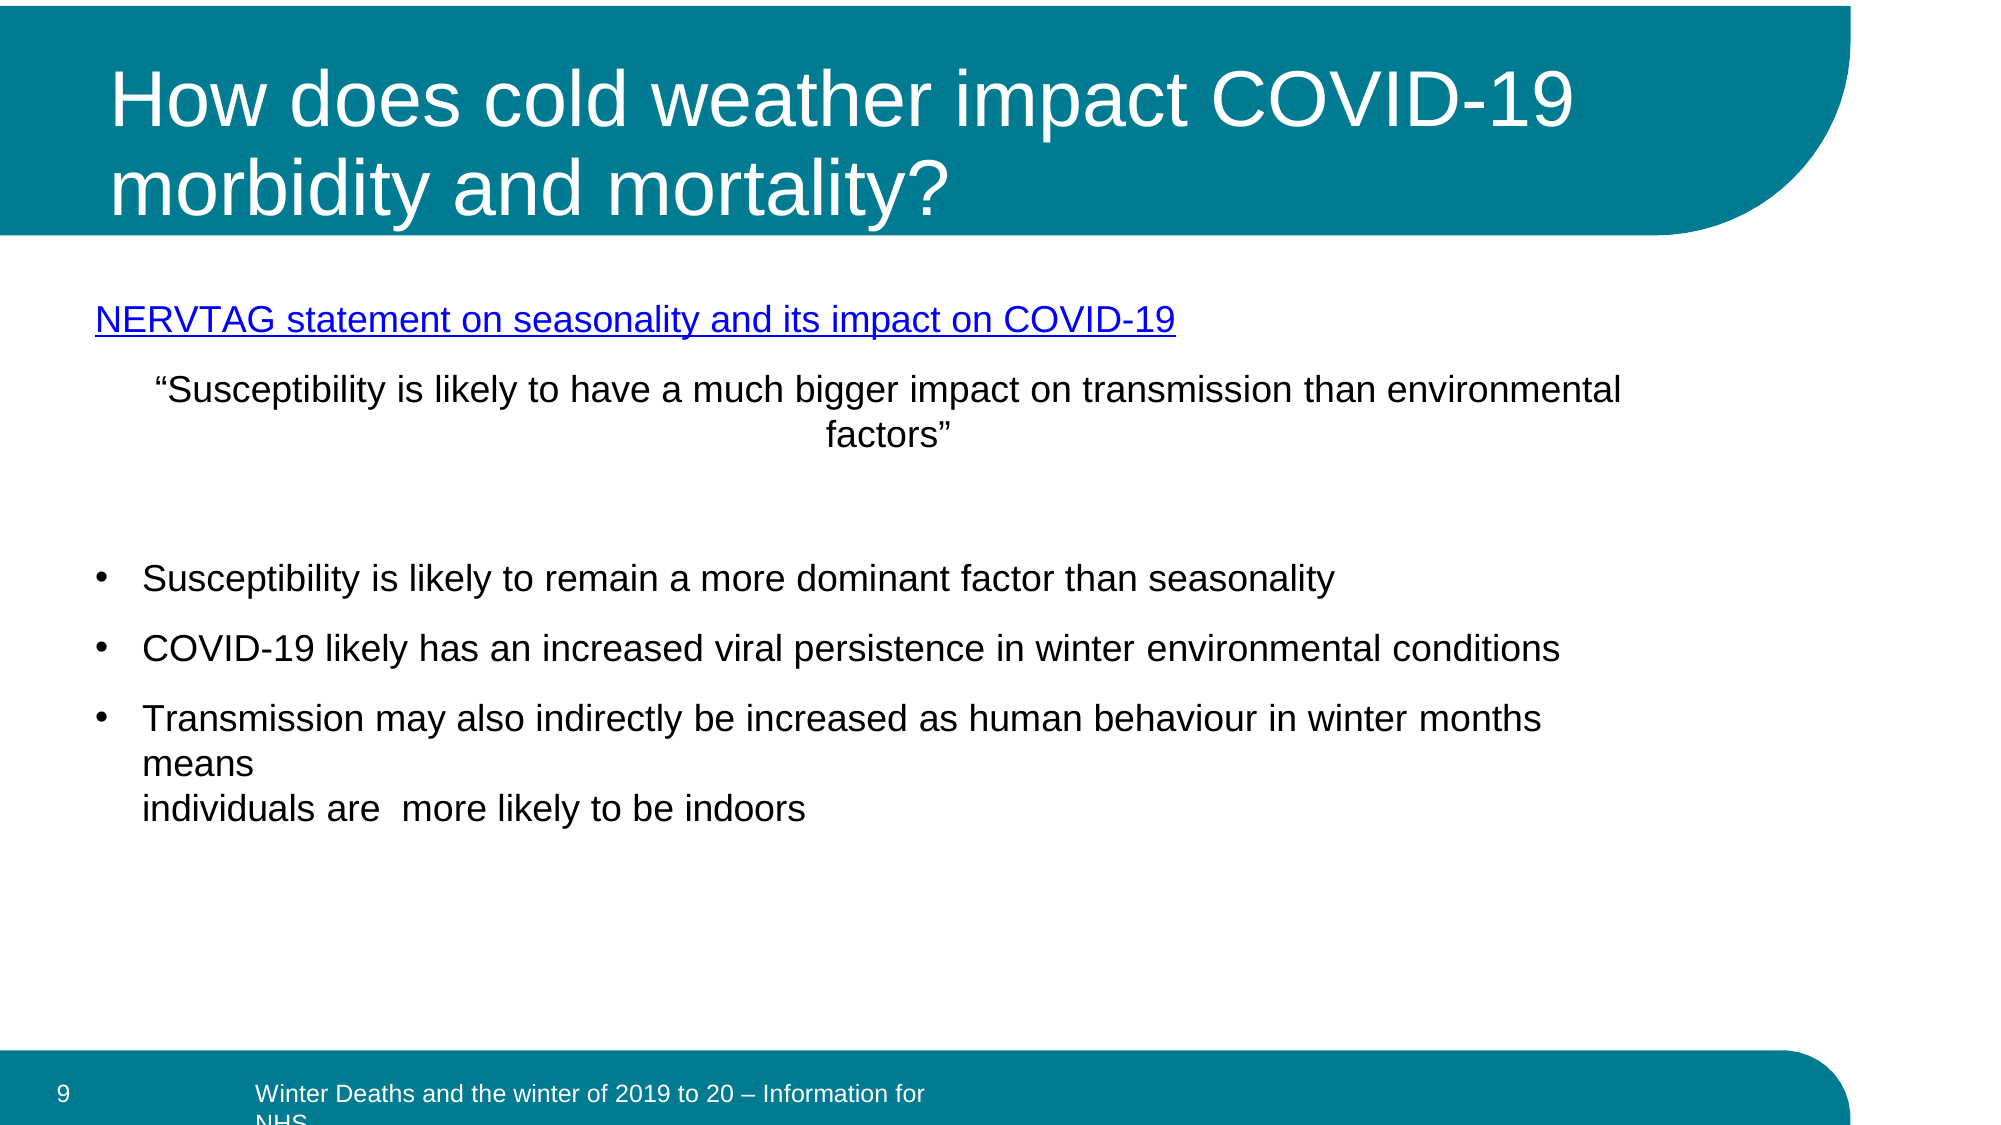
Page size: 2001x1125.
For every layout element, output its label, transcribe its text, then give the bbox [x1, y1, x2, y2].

text_box NERVTAG statement on seasonality and its impact on COVID-19 “Susceptibility is likely to have a much bigger impact on transmission than environmental factors” Susceptibility is likely to remain a more dominant factor than seasonality COVID-19 likely has an increased viral persistence in winter environmental conditions Transmission may also indirectly be increased as human behaviour in winter months means individuals are more likely to be indoors [92, 294, 1666, 929]
slide_number 9 [52, 1077, 89, 1125]
footer Winter Deaths and the winter of 2019 to 20 – Information for NHS [253, 1077, 975, 1125]
title How does cold weather impact COVID-19 morbidity and mortality? [83, 51, 1917, 240]
